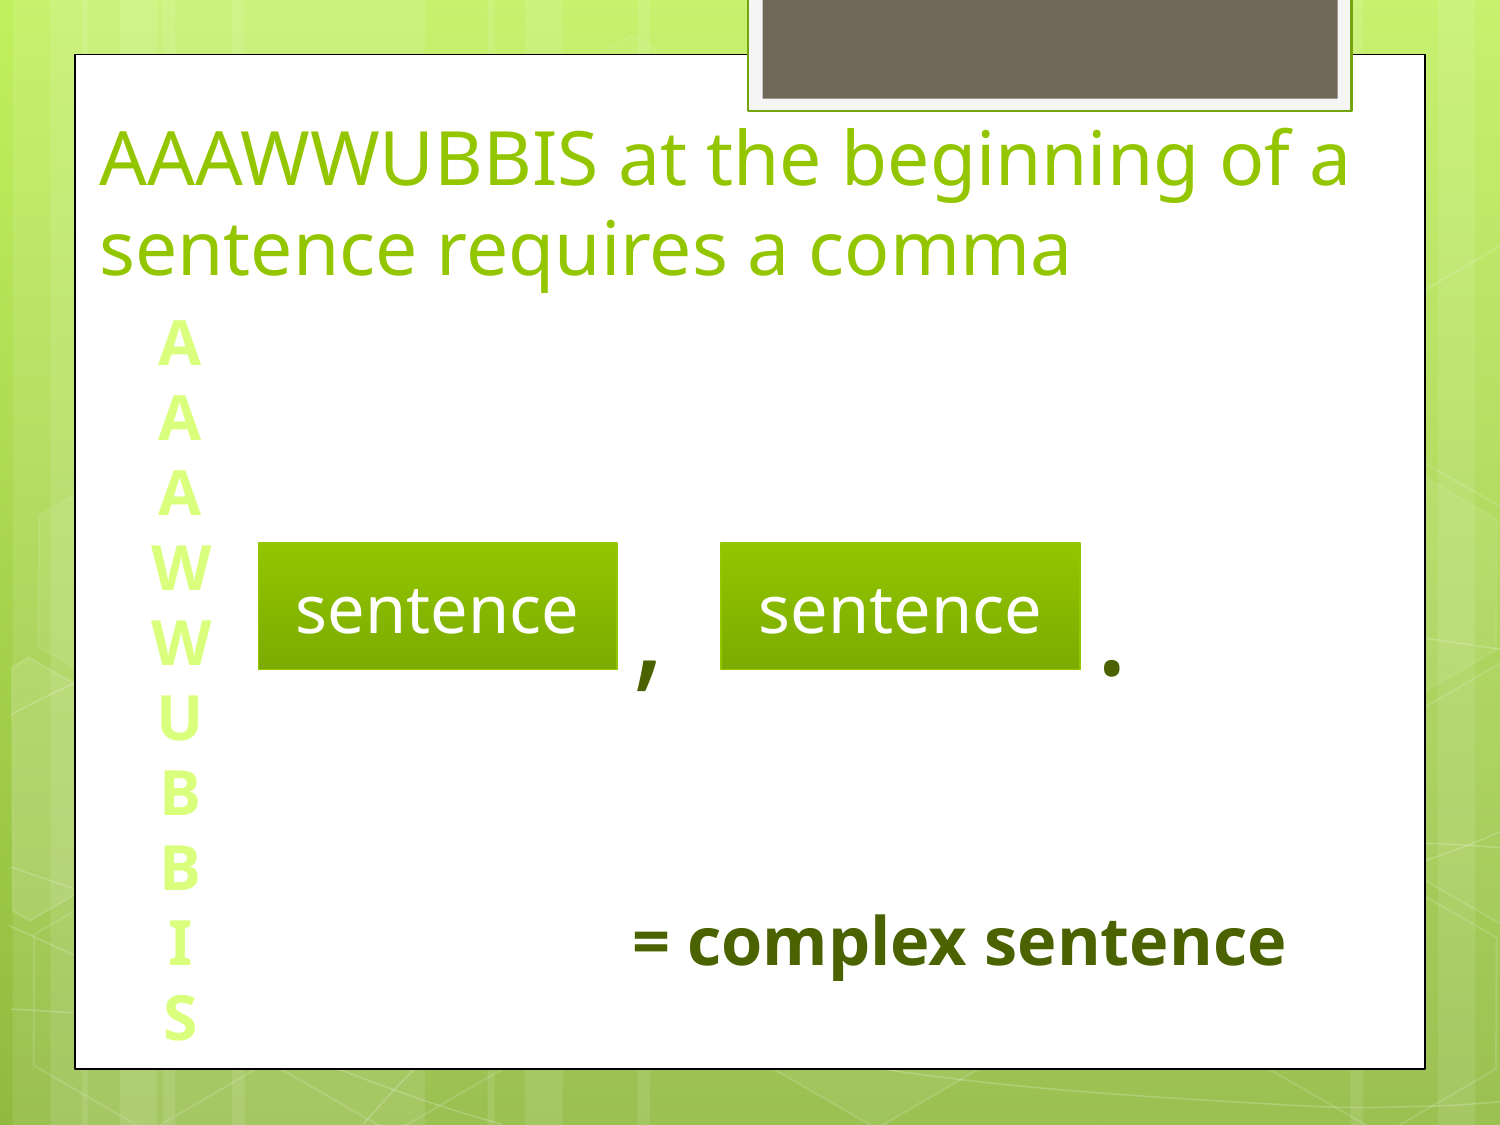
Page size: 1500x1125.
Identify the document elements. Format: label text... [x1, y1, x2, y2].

text_box , [617, 543, 683, 710]
text_box = complex sentence [617, 891, 1320, 988]
title AAAWWUBBIS at the beginning of a sentence requires a comma [84, 110, 1500, 298]
text_box sentence [721, 543, 1079, 670]
text_box sentence [258, 543, 617, 670]
text_box . [1079, 543, 1146, 710]
text_box A A A W W U B B I S [136, 295, 224, 1068]
